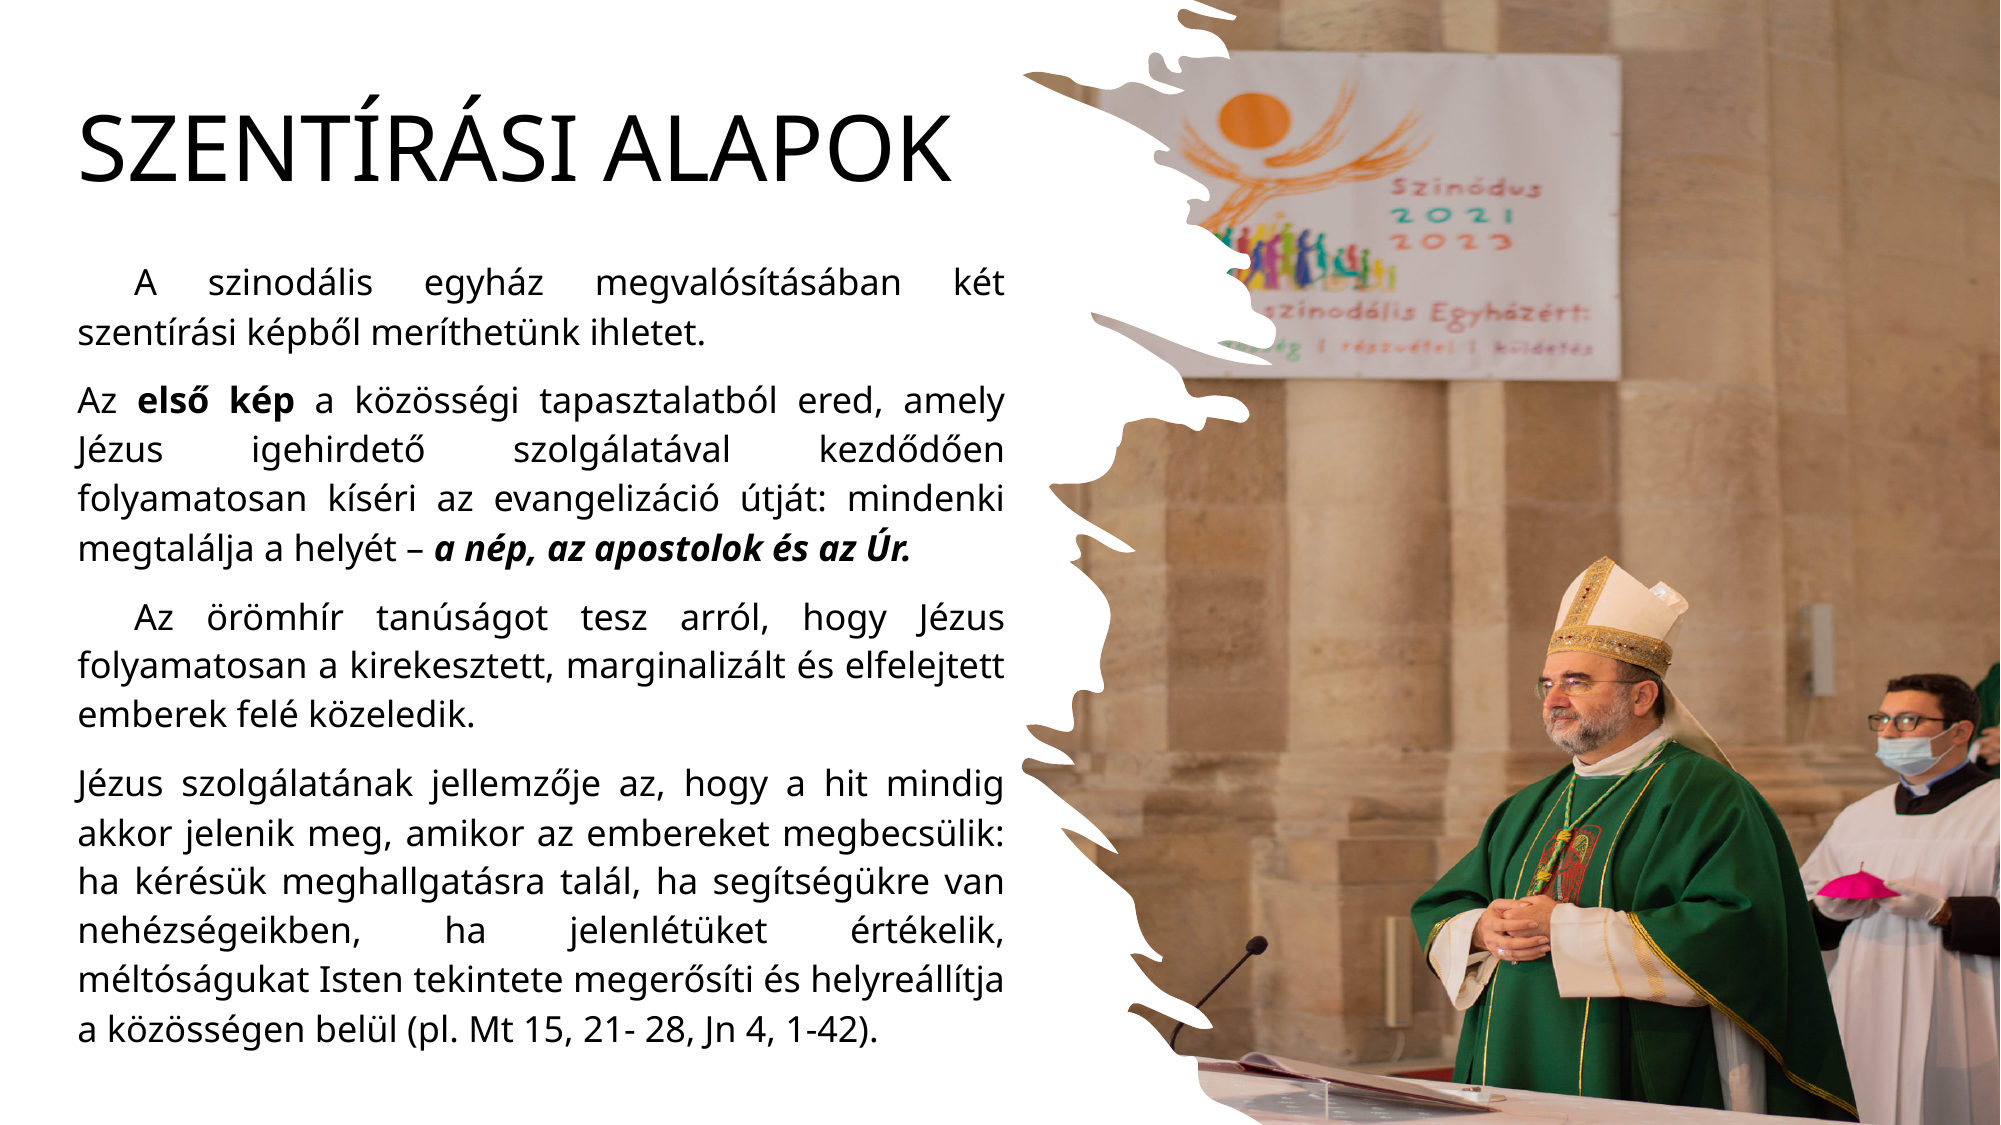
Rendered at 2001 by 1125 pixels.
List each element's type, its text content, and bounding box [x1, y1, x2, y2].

text_box [0, 0, 1021, 1125]
text_box SZENTÍRÁSI ALAPOK [62, 0, 1021, 249]
picture [1021, 0, 2000, 1125]
text_box A szinodális egyház megvalósításában két szentírási képből meríthetünk ihletet. Az első kép a közösségi tapasztalatból ered, amely Jézus igehirdető szolgálatával kezdődően folyamatosan kíséri az evangelizáció útját: mindenki megtalálja a helyét – a nép, az apostolok és az Úr. Az örömhír tanúságot tesz arról, hogy Jézus folyamatosan a kirekesztett, marginalizált és elfelejtett emberek felé közeledik. Jézus szolgálatának jellemzője az, hogy a hit mindig akkor jelenik meg, amikor az embereket megbecsülik: ha kérésük meghallgatásra talál, ha segítségükre van nehézségeikben, ha jelenlétüket értékelik, méltóságukat Isten tekintete megerősíti és helyreállítja a közösségen belül (pl. Mt 15, 21- 28, Jn 4, 1-42). [62, 249, 1021, 1083]
